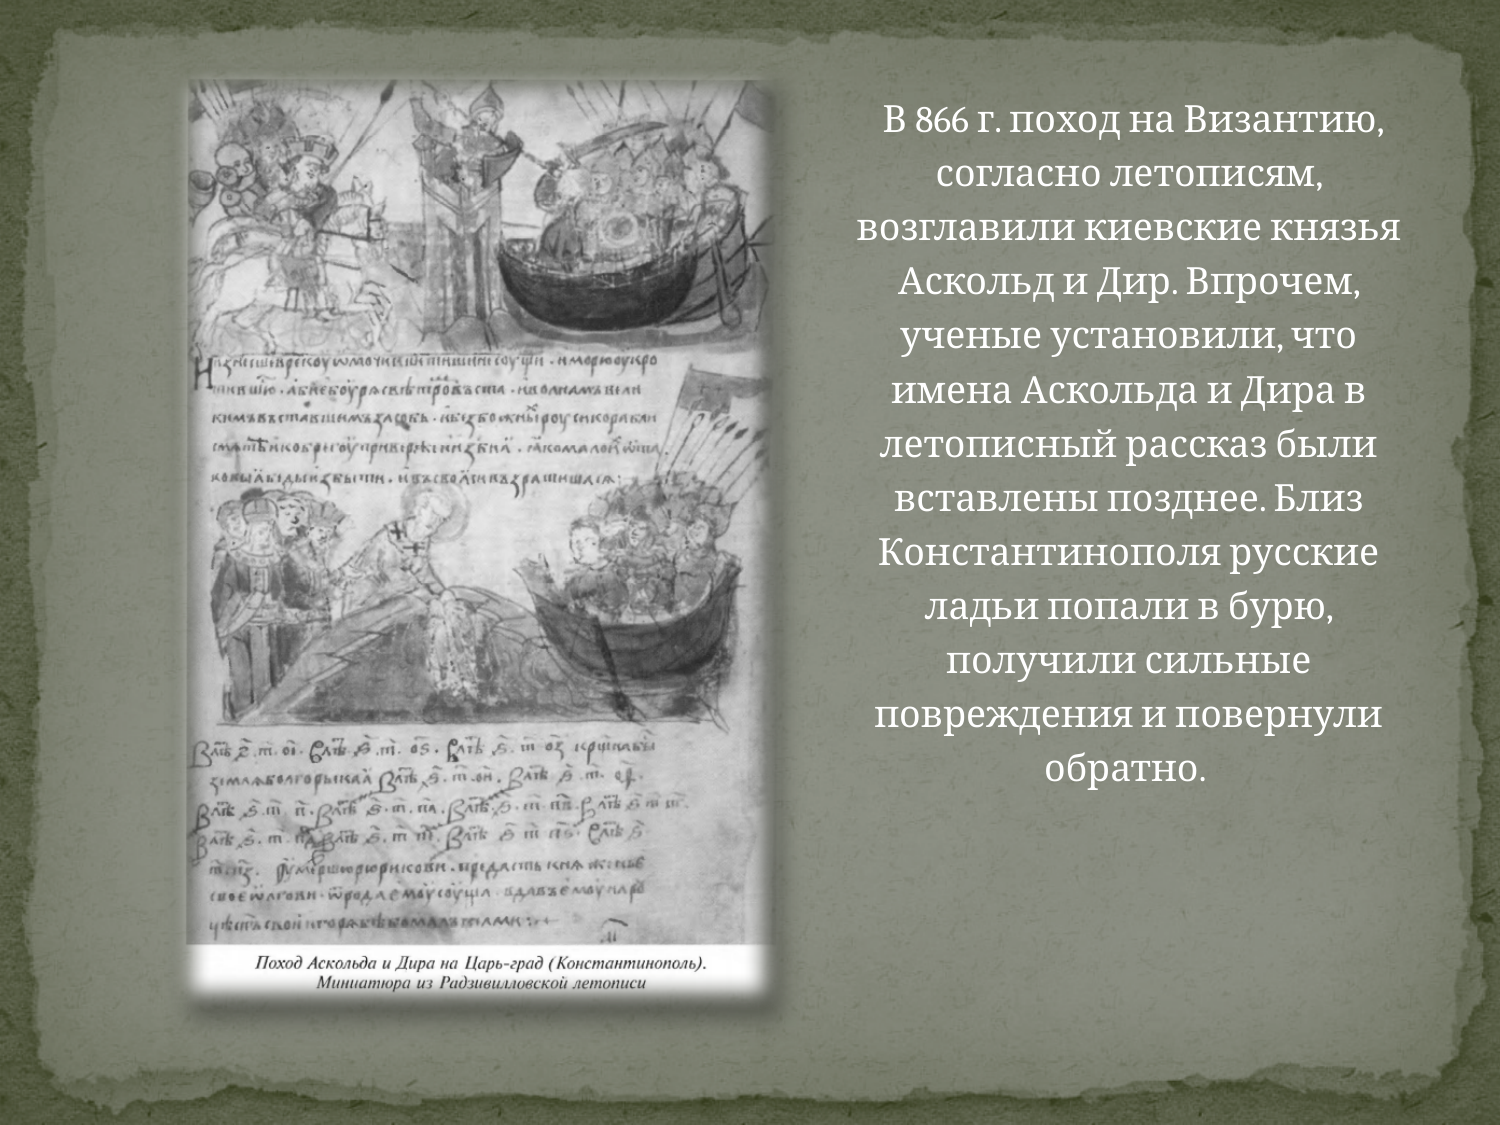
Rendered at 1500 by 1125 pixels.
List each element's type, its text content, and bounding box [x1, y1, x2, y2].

picture [172, 67, 784, 1013]
list В 866 г. поход на Византию, согласно летописям, возглавили киевские князья Аскольд и Дир. Впрочем, ученые установили, что имена Аскольда и Дира в летописный рассказ были вставлены позднее. Близ Константинополя русские ладьи попали в бурю, получили сильные повреждения и повернули обратно. [832, 78, 1425, 988]
